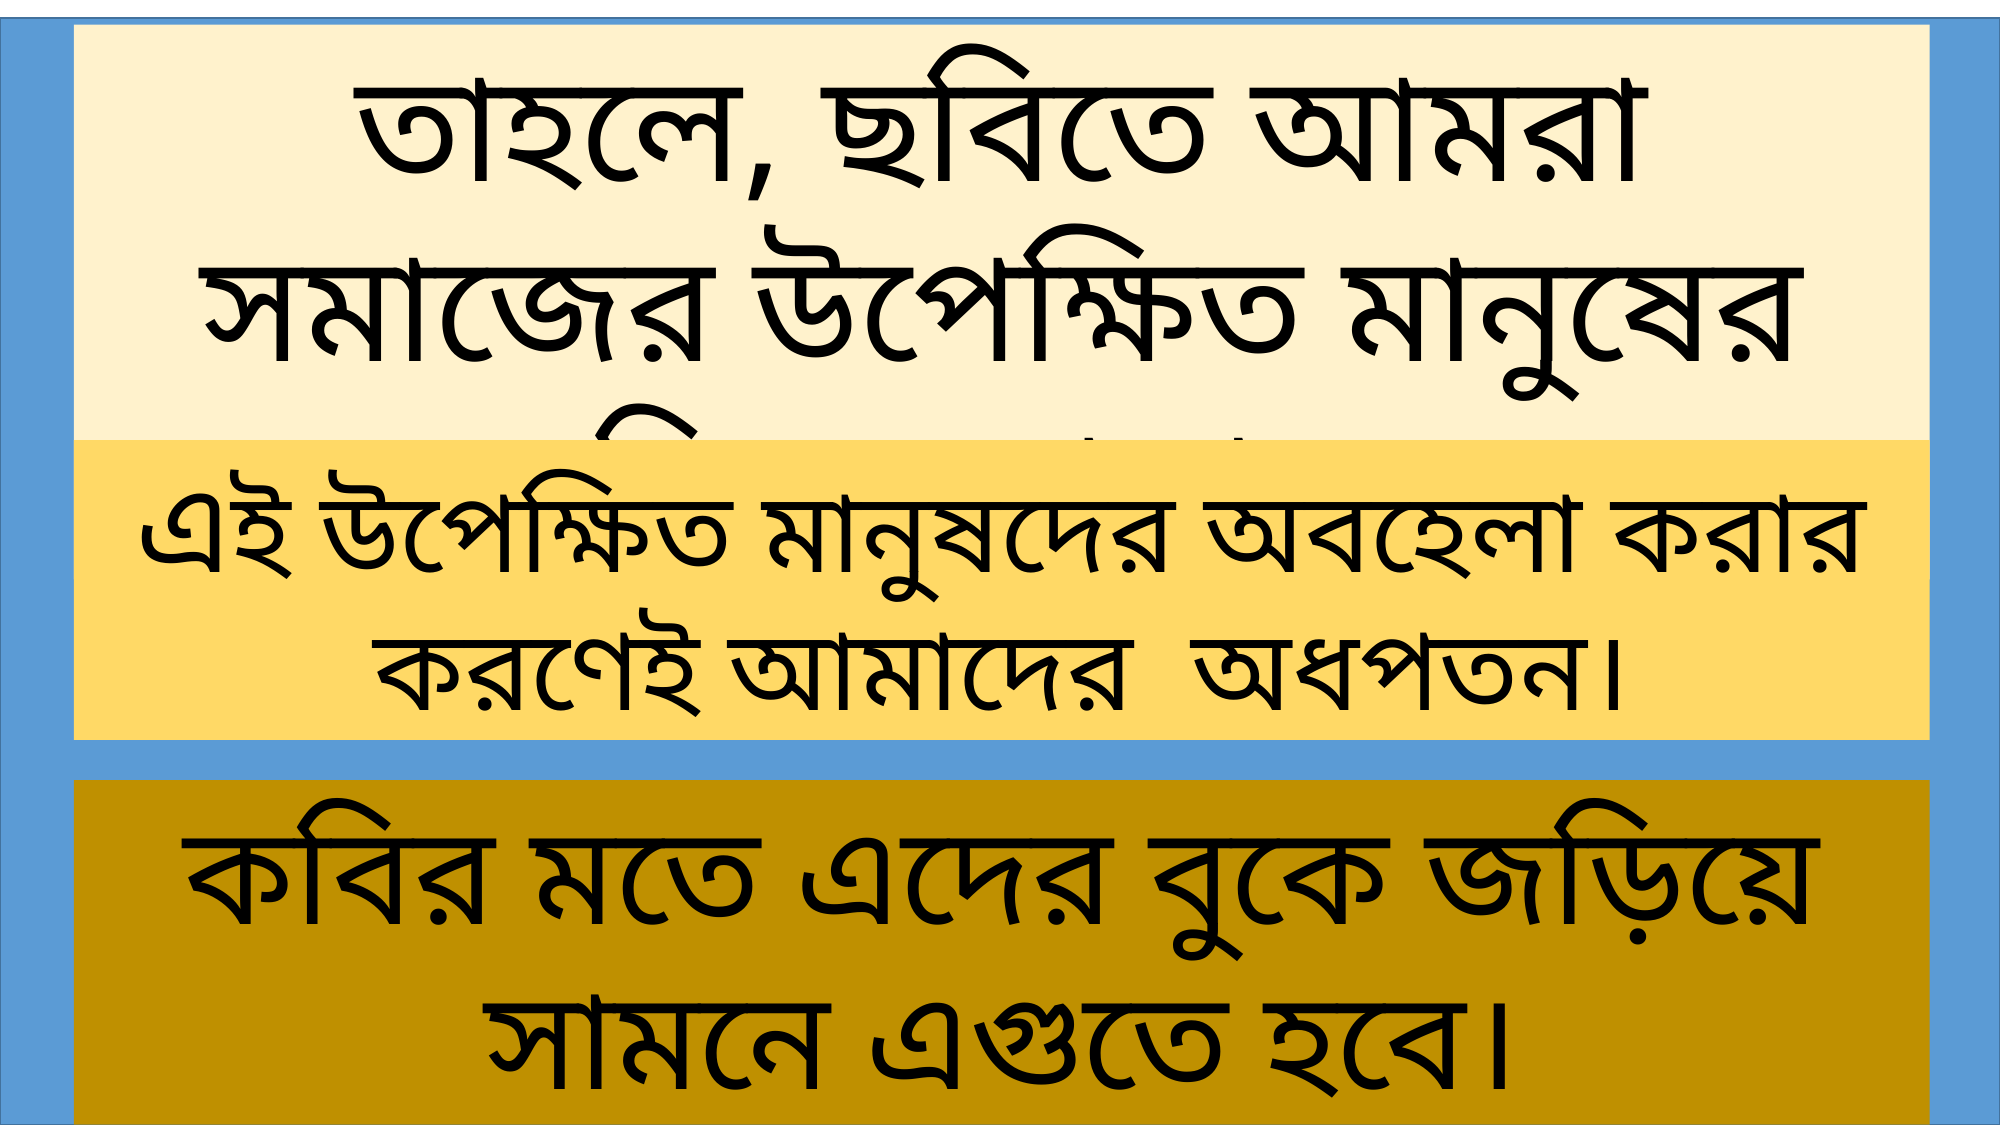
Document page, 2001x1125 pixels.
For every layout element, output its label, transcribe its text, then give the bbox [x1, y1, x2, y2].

text_box কবির মতে এদের বুকে জড়িয়ে সামনে এগুতে হবে। [73, 780, 1930, 1125]
text_box [0, 17, 2000, 1125]
text_box তাহলে, ছবিতে আমরা সমাজের উপেক্ষিত মানুষের চিত্র দেখলাম। [73, 24, 1930, 440]
text_box এই উপেক্ষিত মানুষদের অবহেলা করার করণেই আমাদের অধপতন। [73, 440, 1930, 740]
